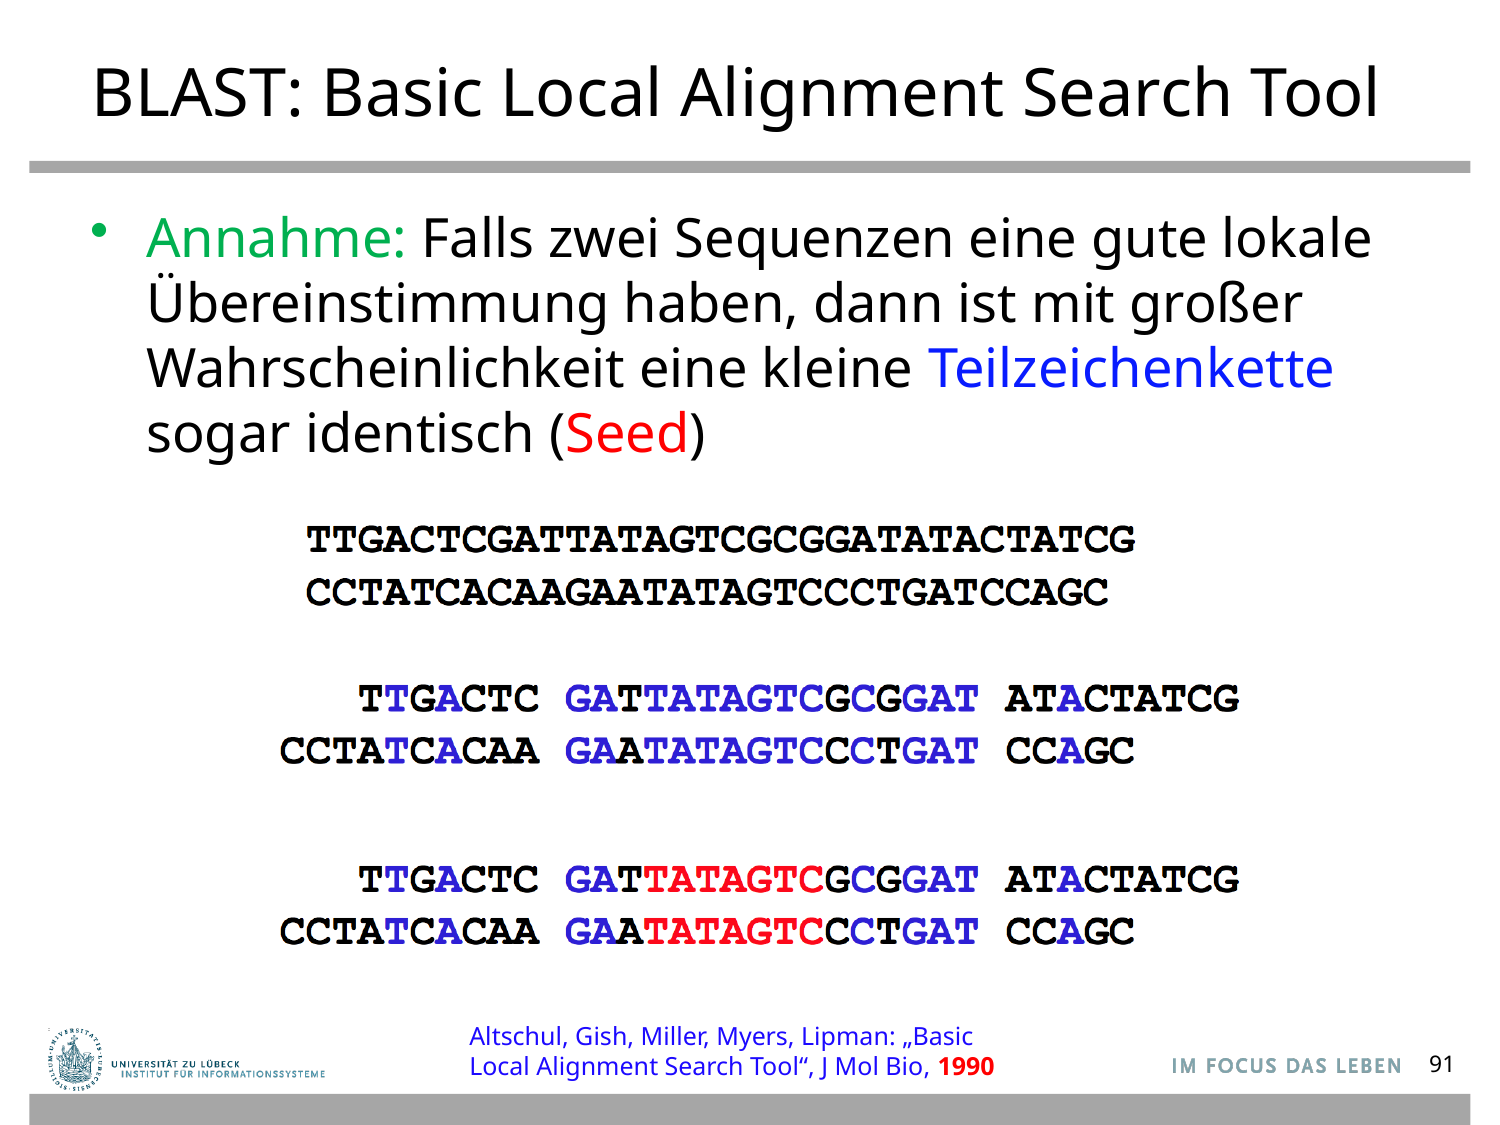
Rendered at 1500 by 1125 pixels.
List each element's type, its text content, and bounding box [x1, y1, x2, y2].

list Annahme: Falls zwei Sequenzen eine gute lokale Übereinstimmung haben, dann ist mit großer Wahrscheinlichkeit eine kleine Teilzeichenkette sogar identisch (Seed) [75, 196, 1425, 1012]
text_box Altschul, Gish, Miller, Myers, Lipman: „Basic Local Alignment Search Tool“, J Mol Bio, 1990 [454, 1012, 1046, 1088]
slide_number 91 [1305, 1050, 1471, 1083]
title BLAST: Basic Local Alignment Search Tool [76, 42, 1427, 126]
picture [238, 486, 1259, 978]
picture [1173, 1058, 1305, 1073]
